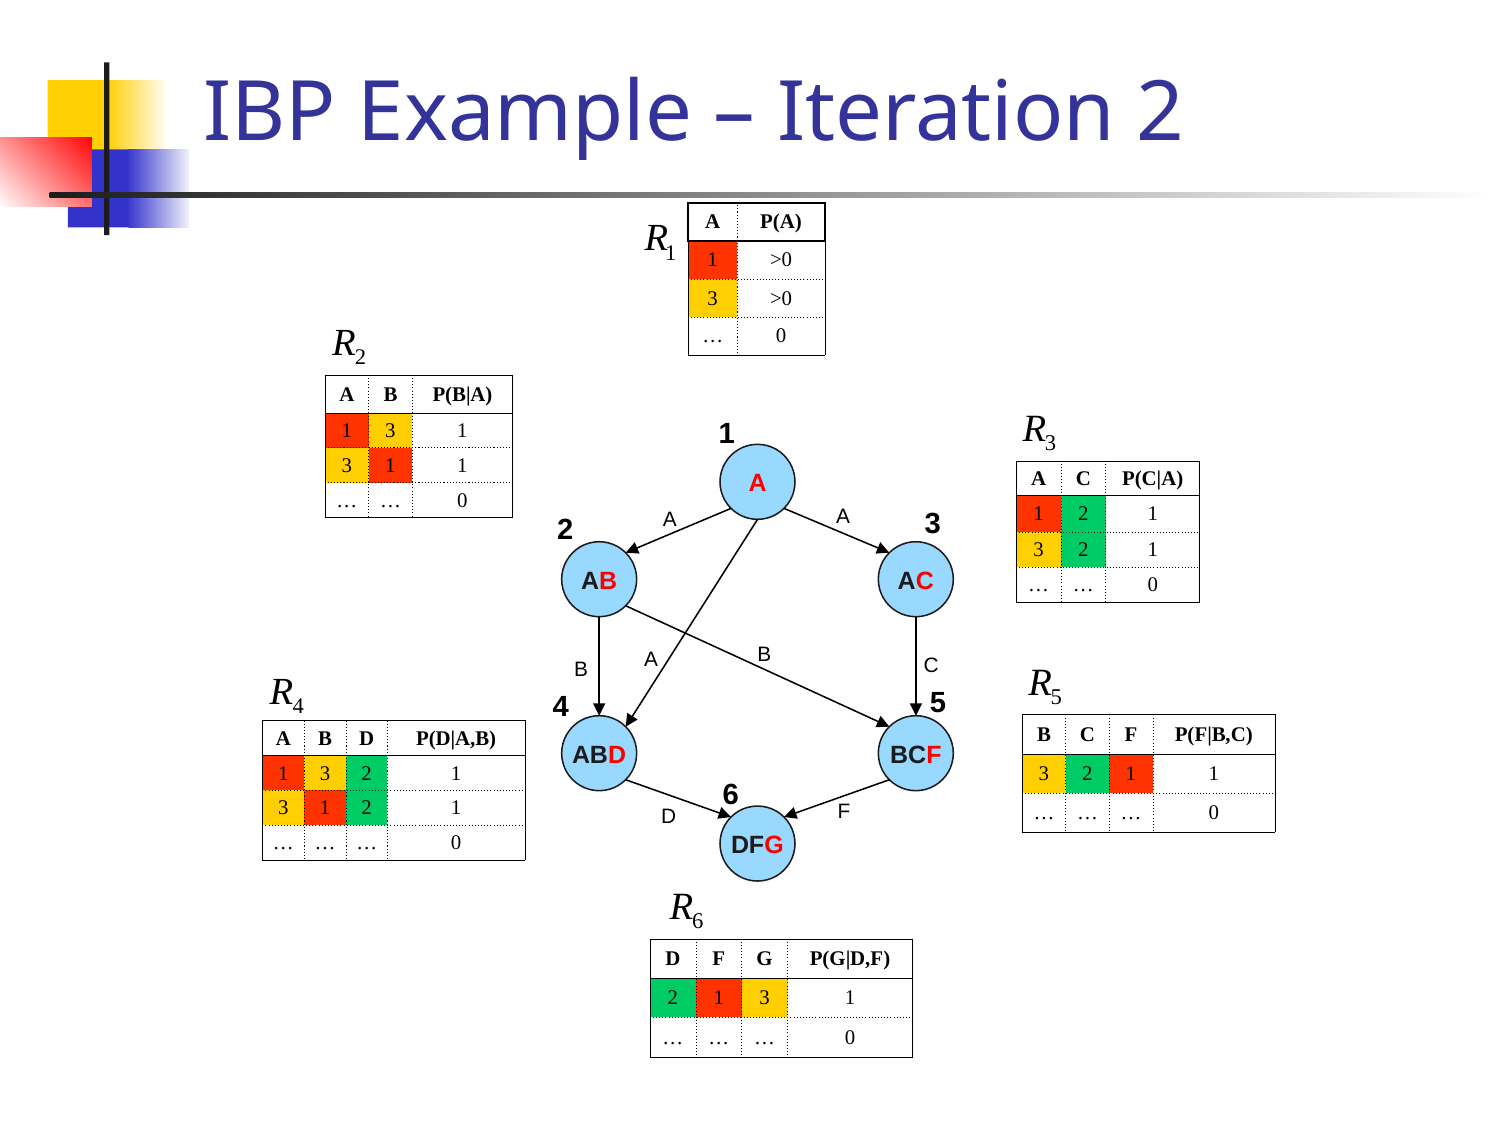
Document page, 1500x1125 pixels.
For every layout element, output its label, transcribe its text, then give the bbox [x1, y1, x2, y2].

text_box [262, 316, 1070, 939]
table_cell 1 [696, 979, 742, 1017]
title IBP Example – Iteration 2 [188, 39, 1468, 165]
table_header A [689, 204, 737, 240]
table_header G [742, 946, 788, 978]
table_cell 1 [788, 979, 912, 1017]
table_cell >0 [737, 242, 825, 279]
table_cell 2 [1075, 532, 1106, 567]
table_cell 1 [1109, 755, 1153, 793]
table_header F [1109, 715, 1153, 754]
table_header P(A) [737, 204, 824, 240]
table_header P(G|D,F) [788, 946, 912, 978]
table_cell … [742, 1017, 788, 1057]
table_cell 3 [742, 979, 788, 1017]
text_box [537, 406, 962, 882]
table_header C [1075, 462, 1106, 495]
table_header P(C|A) [1106, 462, 1199, 495]
table_cell 0 [788, 1017, 912, 1057]
table_cell 1 [1153, 755, 1275, 793]
table_cell … [1075, 793, 1109, 832]
table_cell 2 [1075, 496, 1106, 532]
table_header P(F|B,C) [1153, 715, 1275, 754]
table_header D [651, 946, 696, 978]
table_cell 0 [1153, 793, 1275, 832]
table_cell 3 [689, 279, 737, 315]
table_cell 2 [651, 979, 696, 1017]
table_cell 2 [1075, 755, 1109, 793]
table_cell >0 [737, 279, 825, 315]
table_cell 1 [1106, 532, 1199, 567]
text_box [637, 212, 683, 268]
table_cell … [696, 1017, 742, 1057]
table_cell … [1075, 567, 1106, 602]
table_cell 1 [689, 242, 737, 279]
table_cell … [651, 1017, 696, 1057]
table_header F [696, 946, 742, 978]
table_cell 1 [1106, 496, 1199, 532]
table_header C [1075, 715, 1109, 754]
table_cell 0 [1106, 567, 1199, 602]
table_cell … [1109, 793, 1153, 832]
